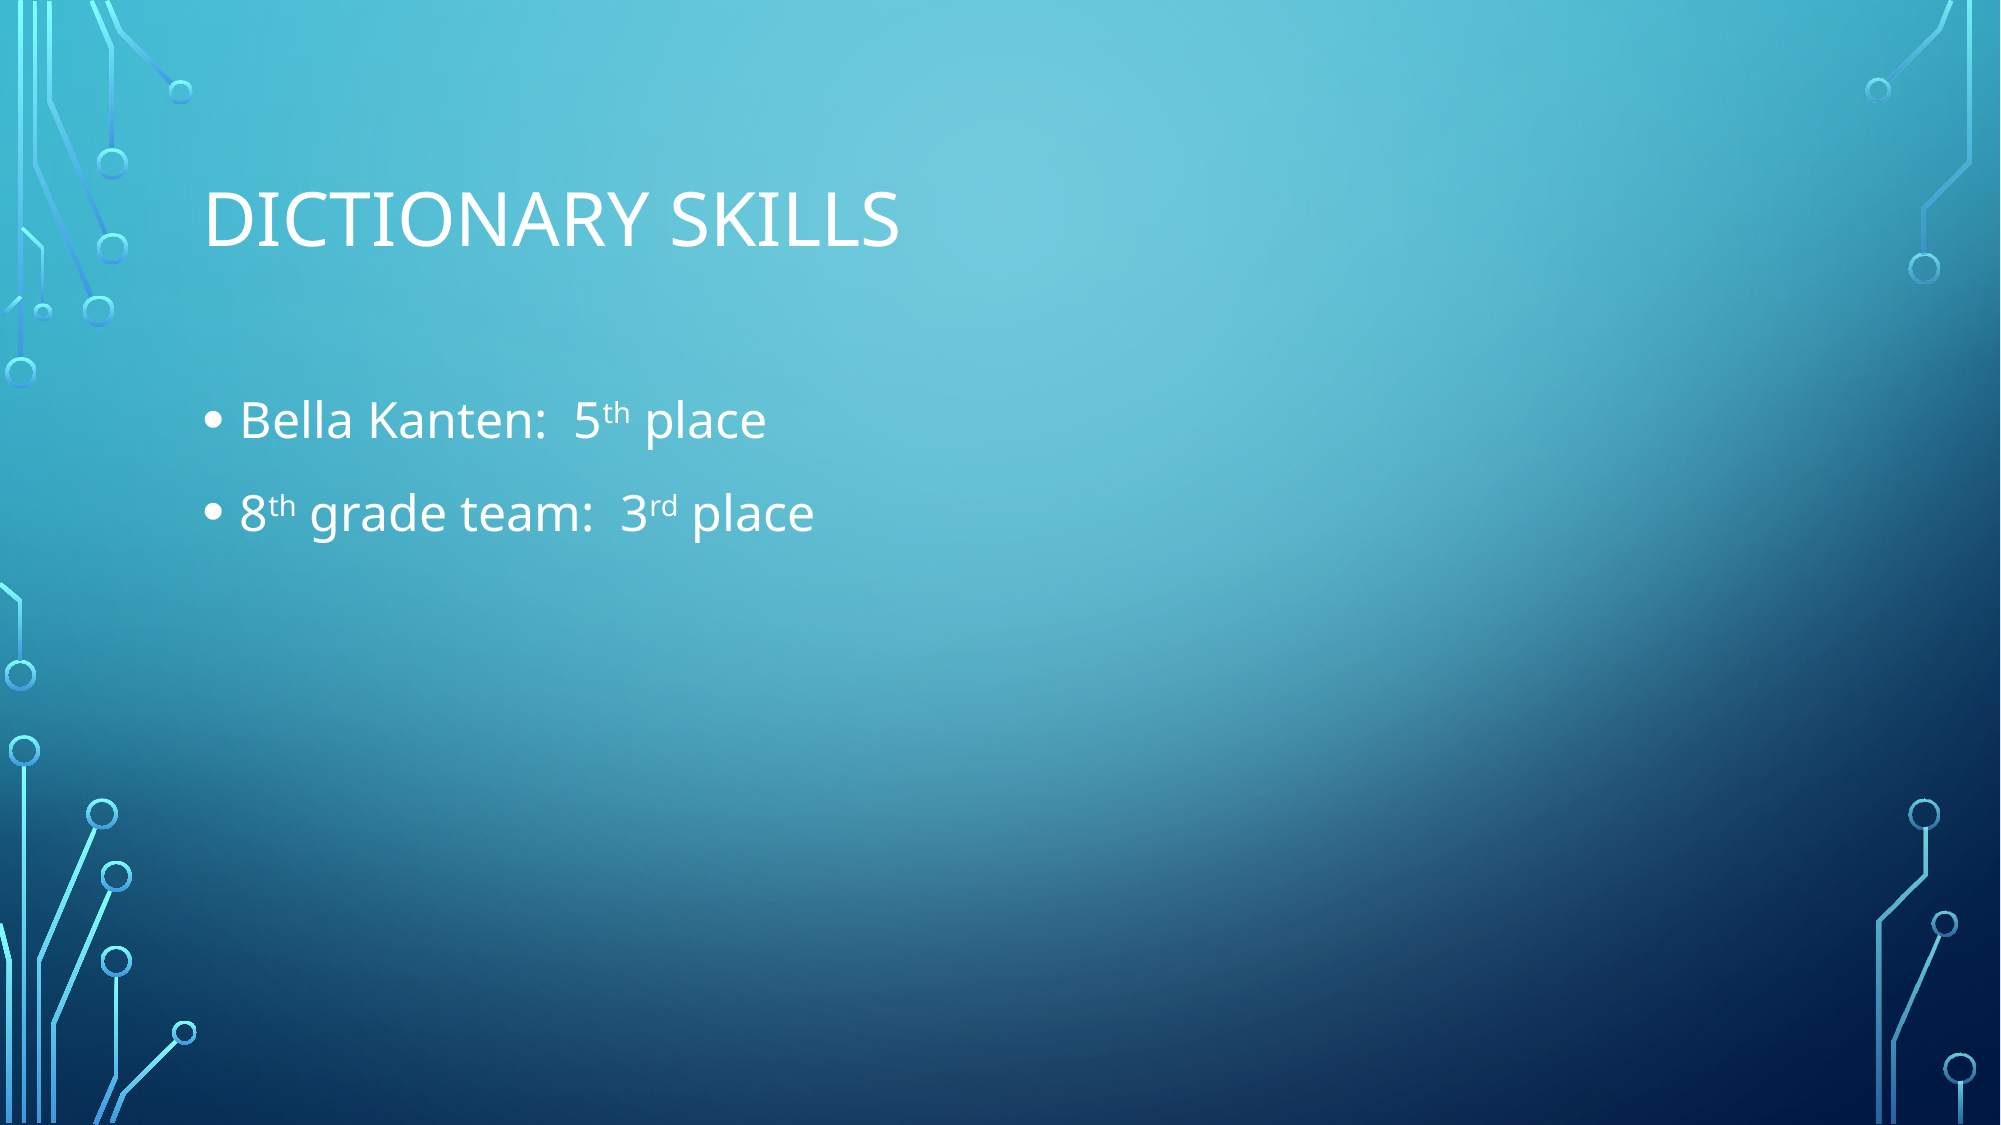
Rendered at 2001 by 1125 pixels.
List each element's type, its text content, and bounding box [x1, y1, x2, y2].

title Dictionary skills [187, 101, 1813, 344]
list Bella Kanten: 5th place 8th grade team: 3rd place [187, 369, 1813, 950]
